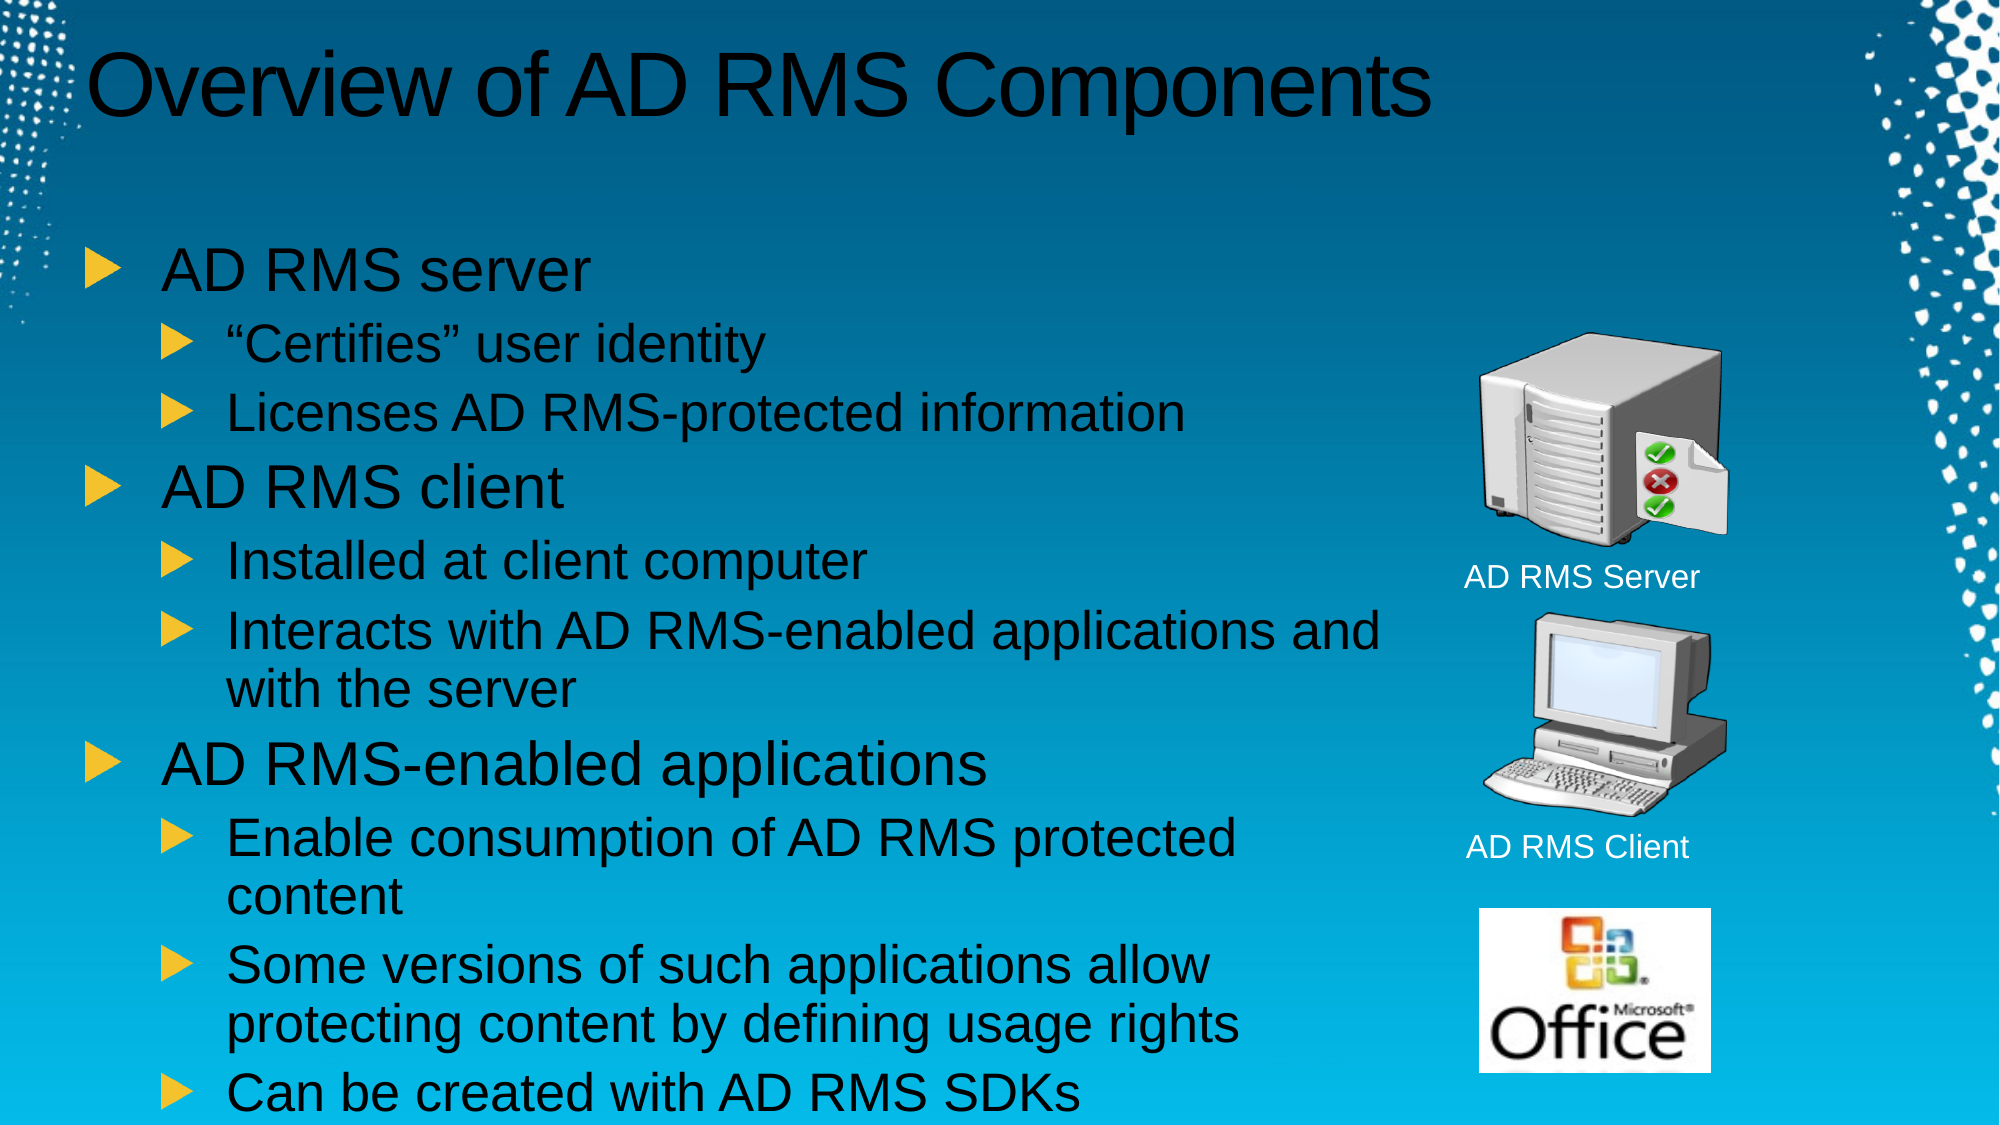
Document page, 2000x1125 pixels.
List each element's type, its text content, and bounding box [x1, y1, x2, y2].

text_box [1450, 611, 1805, 874]
picture [1982, 714, 1993, 729]
picture [1929, 27, 1945, 45]
picture [162, 946, 191, 980]
picture [1930, 291, 1941, 297]
picture [1952, 502, 1967, 516]
picture [1925, 141, 1935, 155]
picture [1480, 909, 1710, 1072]
picture [54, 76, 60, 83]
picture [18, 0, 29, 6]
picture [1889, 152, 1901, 166]
picture [1935, 379, 1948, 391]
picture [33, 0, 42, 10]
picture [1957, 187, 1971, 200]
picture [1928, 399, 1939, 415]
picture [162, 819, 191, 852]
picture [10, 69, 17, 78]
picture [56, 47, 64, 55]
picture [1990, 492, 2000, 505]
picture [31, 131, 37, 138]
picture [41, 59, 48, 67]
picture [1900, 240, 1912, 254]
picture [1946, 155, 1961, 167]
picture [28, 42, 36, 53]
picture [1969, 625, 1985, 642]
picture [1898, 188, 1912, 198]
picture [1935, 177, 1945, 189]
picture [1926, 344, 1939, 358]
picture [1983, 404, 1992, 414]
picture [1963, 278, 1976, 291]
picture [0, 24, 9, 33]
picture [1993, 321, 2000, 339]
picture [16, 22, 23, 34]
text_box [1453, 332, 1730, 604]
picture [1946, 525, 1956, 533]
picture [1942, 269, 1953, 276]
picture [1960, 392, 1970, 403]
picture [3, 10, 11, 18]
picture [58, 32, 66, 41]
picture [33, 116, 40, 124]
picture [33, 88, 42, 97]
list AD RMS server “Certifies” user identity Licenses AD RMS-protected information AD RMS client Installed at client computer Interacts with AD RMS-enabled applications and with the server AD RMS-enabled applications Enable consumption of AD RMS protected content Some versions of such applications allow protecting content by defining usage rights Can be created with AD RMS SDKs [85, 237, 1422, 1125]
picture [55, 62, 62, 69]
picture [16, 143, 21, 151]
picture [1972, 570, 1986, 583]
picture [38, 74, 47, 80]
picture [1932, 235, 1943, 241]
picture [162, 1074, 191, 1108]
picture [162, 612, 191, 645]
picture [162, 324, 191, 358]
picture [13, 41, 25, 49]
picture [1948, 413, 1958, 424]
picture [1941, 324, 1952, 332]
picture [29, 27, 38, 38]
picture [162, 394, 191, 427]
picture [1980, 460, 1987, 469]
picture [1942, 465, 1958, 483]
picture [1935, 431, 1946, 449]
picture [1963, 335, 1972, 344]
picture [26, 57, 34, 68]
picture [86, 742, 119, 781]
picture [1994, 382, 2000, 391]
picture [1972, 312, 1985, 322]
picture [162, 542, 191, 576]
picture [1911, 223, 1918, 230]
picture [1925, 87, 1941, 99]
picture [1892, 212, 1902, 216]
picture [1914, 164, 1923, 177]
picture [1950, 359, 1960, 366]
picture [1915, 109, 1924, 119]
picture [1914, 308, 1929, 326]
picture [1995, 582, 2000, 595]
picture [86, 248, 119, 287]
picture [1973, 368, 1982, 380]
title Overview of AD RMS Components [85, 37, 1914, 138]
picture [1919, 367, 1930, 378]
picture [18, 13, 26, 19]
picture [1984, 349, 1992, 357]
picture [45, 16, 55, 24]
picture [1970, 426, 1980, 436]
picture [1921, 0, 1934, 8]
picture [42, 31, 53, 39]
picture [1992, 438, 2000, 448]
picture [86, 466, 119, 505]
picture [1920, 257, 1932, 264]
picture [1963, 589, 1976, 607]
picture [1953, 301, 1962, 312]
picture [1988, 691, 2000, 709]
picture [1945, 213, 1955, 220]
picture [1938, 122, 1950, 133]
picture [1963, 535, 1977, 550]
picture [43, 42, 49, 53]
picture [30, 14, 40, 23]
picture [1981, 604, 2000, 620]
picture [6, 97, 12, 105]
picture [1978, 517, 1987, 527]
picture [9, 84, 15, 91]
picture [1988, 547, 2000, 561]
picture [1958, 445, 1968, 460]
picture [1979, 657, 1995, 676]
picture [1974, 683, 1985, 694]
picture [24, 72, 32, 79]
picture [17, 129, 23, 136]
picture [1935, 0, 2000, 306]
picture [0, 155, 5, 163]
picture [1955, 246, 1965, 256]
picture [1922, 200, 1934, 207]
picture [1991, 747, 2000, 765]
picture [1909, 274, 1920, 291]
picture [11, 55, 21, 64]
picture [47, 0, 57, 10]
picture [1991, 637, 2000, 652]
picture [1955, 557, 1965, 573]
picture [0, 40, 9, 45]
picture [34, 101, 43, 111]
picture [1968, 481, 1978, 492]
